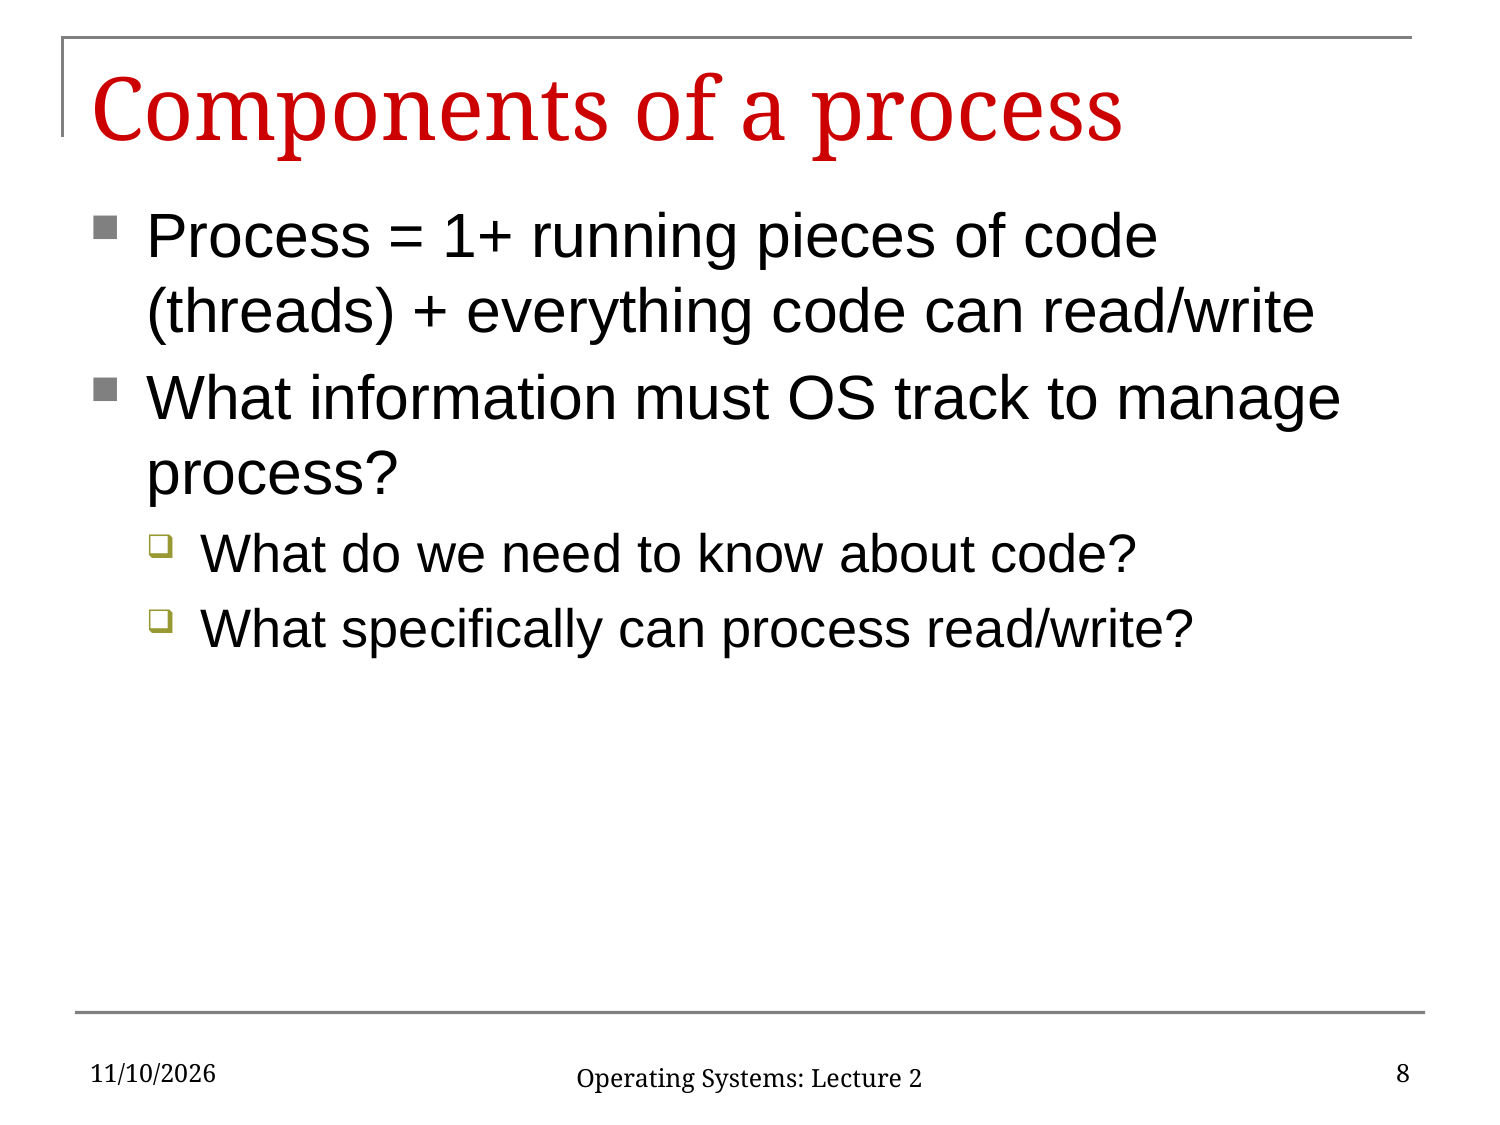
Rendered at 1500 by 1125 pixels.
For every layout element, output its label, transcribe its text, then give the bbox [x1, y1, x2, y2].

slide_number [74, 1023, 426, 1100]
footer Operating Systems: Lecture 2 [512, 1024, 988, 1101]
slide_number 8 [1074, 1023, 1426, 1100]
title Components of a process [75, 45, 1425, 163]
list Process = 1+ running pieces of code (threads) + everything code can read/write What information must OS track to manage process? What do we need to know about code? What specifically can process read/write? [75, 187, 1425, 1006]
